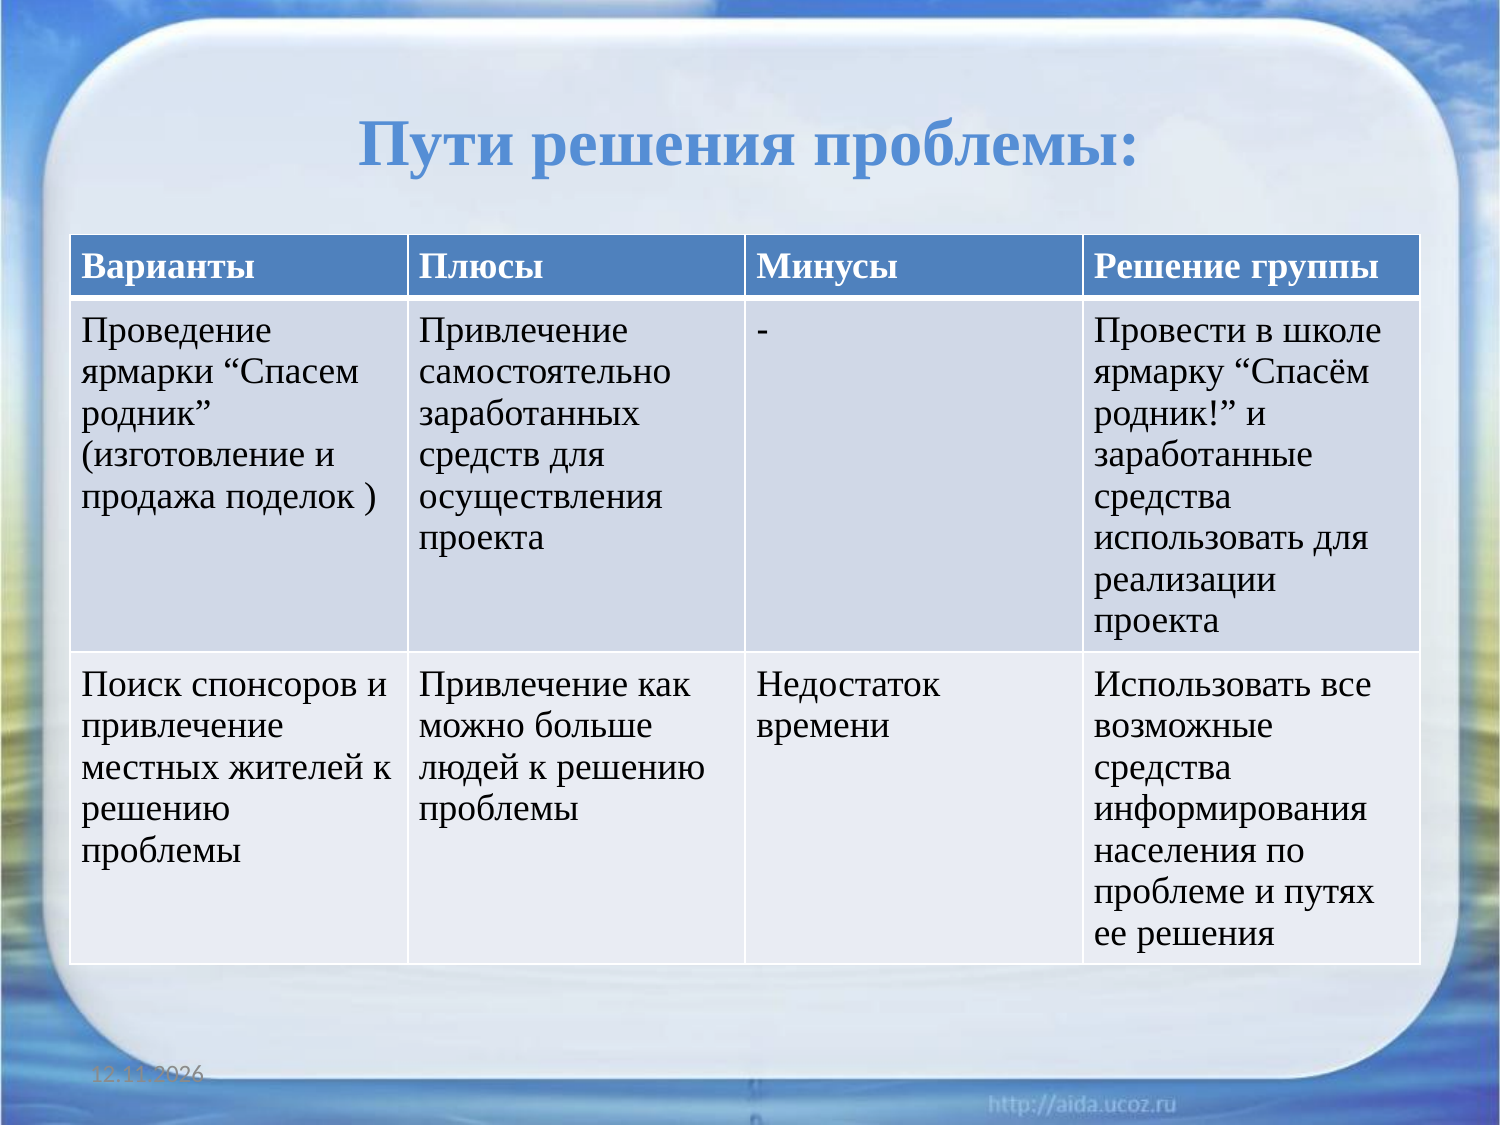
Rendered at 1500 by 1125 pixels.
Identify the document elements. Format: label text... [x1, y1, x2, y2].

table_header Плюсы [409, 235, 744, 295]
table_cell - [746, 301, 1082, 651]
table_cell Проведение ярмарки “Спасем родник” (изготовление и продажа поделок ) [71, 301, 407, 651]
table_header Варианты [71, 235, 407, 295]
title Пути решения проблемы: [74, 44, 1426, 233]
table_cell Использовать все возможные средства информирования населения по проблеме и путях ее решения [1084, 653, 1419, 963]
table_header Минусы [746, 235, 1082, 295]
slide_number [75, 1042, 425, 1103]
table_cell Привлечение самостоятельно заработанных средств для осуществления проекта [409, 301, 744, 651]
table_cell Недостаток времени [746, 653, 1082, 963]
table_cell 2 [0, 0, 1500, 1125]
table_cell Привлечение как можно больше людей к решению проблемы [409, 653, 744, 963]
table_header Решение группы [1084, 235, 1419, 295]
table_cell Провести в школе ярмарку “Спасём родник!” и заработанные средства использовать для реализации проекта [1084, 301, 1419, 651]
table_cell Поиск спонсоров и привлечение местных жителей к решению проблемы [71, 653, 407, 963]
